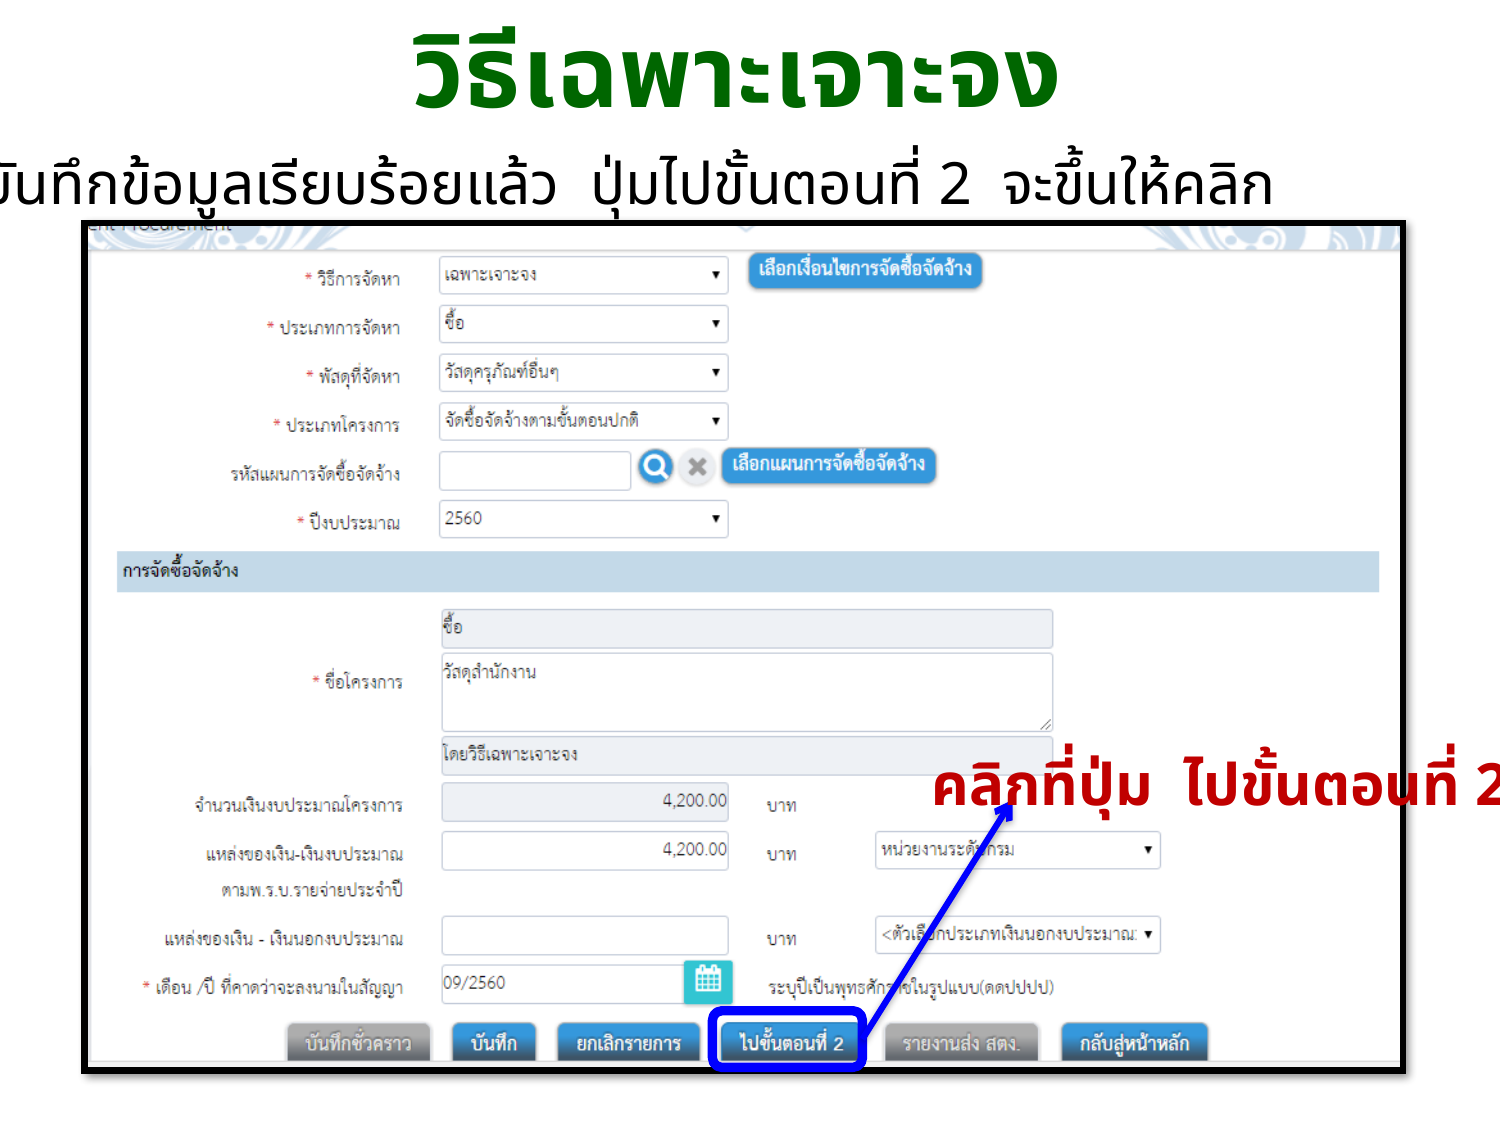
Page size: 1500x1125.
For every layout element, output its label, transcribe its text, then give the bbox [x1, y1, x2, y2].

text_box เมื่อบันทึกข้อมูลเรียบร้อยแล้ว ปุ่มไปขั้นตอนที่ 2 จะขึ้นให้คลิก [0, 139, 1291, 224]
title วิธีเฉพาะเจาะจง [62, 0, 1413, 138]
picture [87, 225, 1401, 1068]
text_box คลิกที่ปุ่ม ไปขั้นตอนที่ 2 [1404, 739, 1500, 825]
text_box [862, 799, 1013, 1040]
